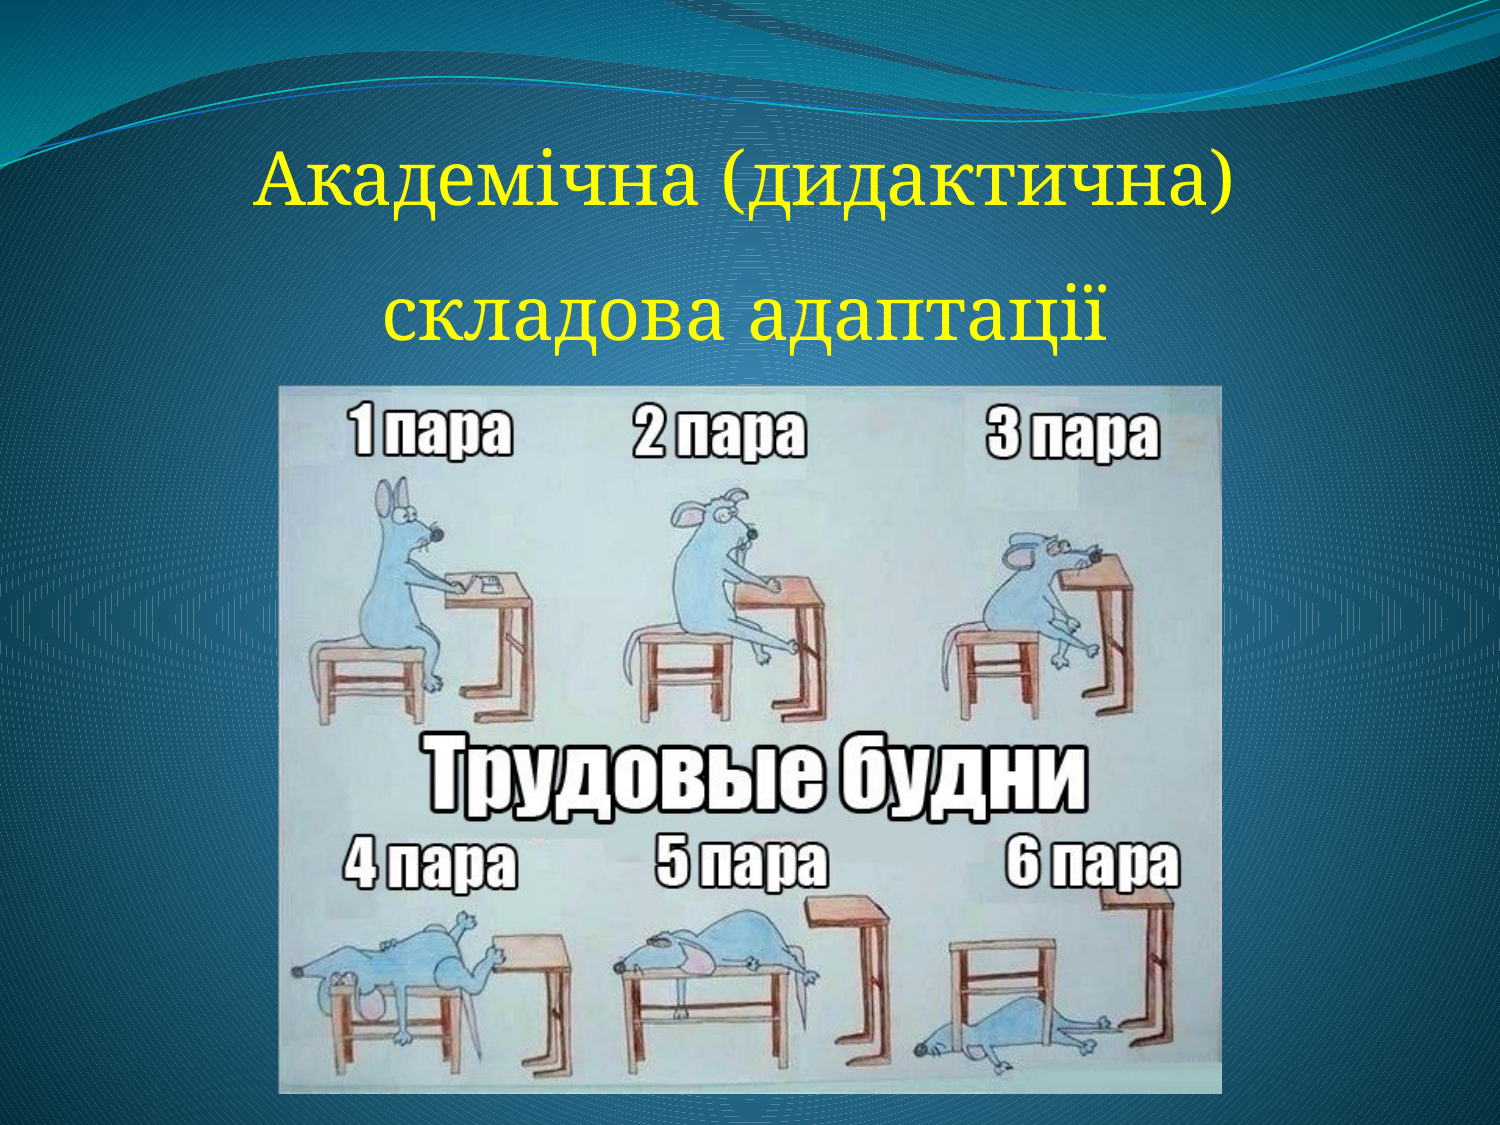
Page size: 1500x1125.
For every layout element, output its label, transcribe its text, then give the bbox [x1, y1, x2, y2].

picture [277, 385, 1223, 1094]
subtitle Академічна (дидактична) складова адаптації [88, 78, 1412, 1012]
